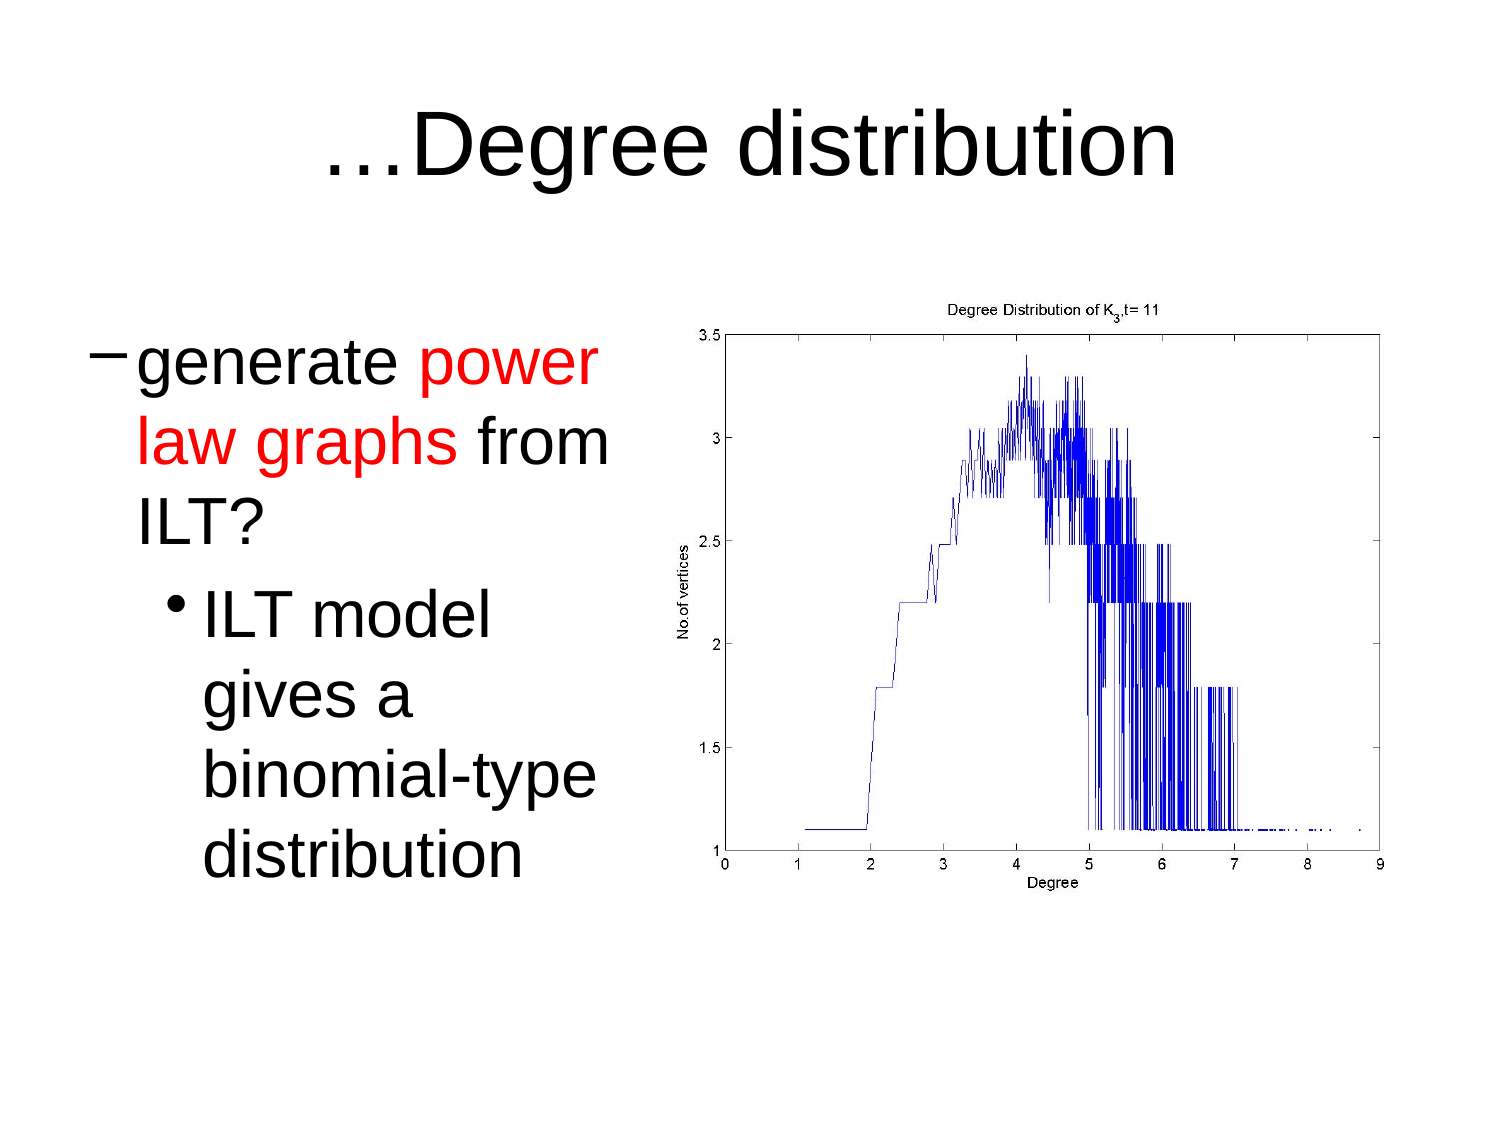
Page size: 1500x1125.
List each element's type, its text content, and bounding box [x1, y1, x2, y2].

picture [649, 271, 1462, 943]
title …Degree distribution [74, 44, 1426, 233]
list generate power law graphs from ILT? ILT model gives a binomial-type distribution [0, 216, 671, 1003]
